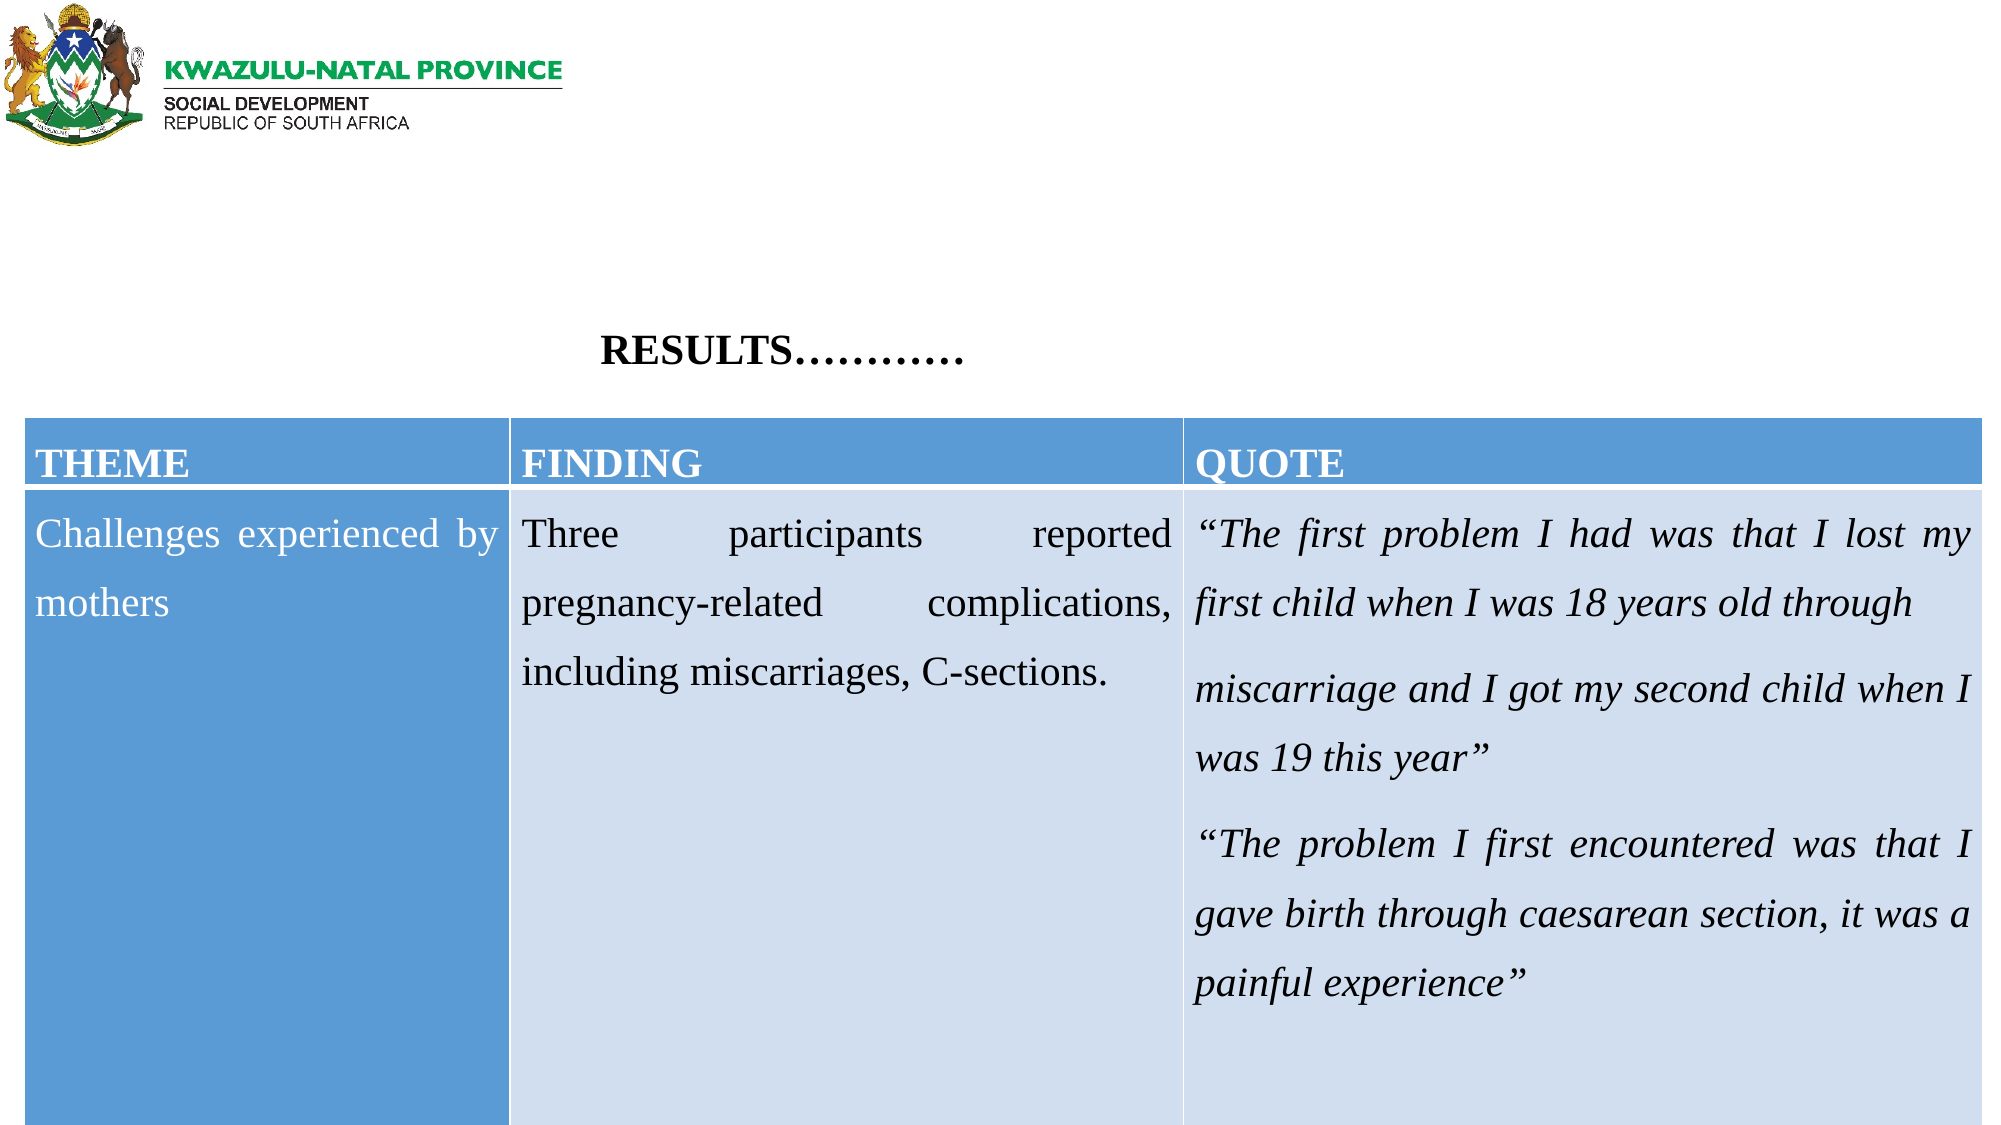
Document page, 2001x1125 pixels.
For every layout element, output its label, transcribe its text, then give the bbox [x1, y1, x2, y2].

table_header FINDING [511, 418, 1183, 484]
table_header QUOTE [1184, 418, 1982, 484]
picture [1, 0, 565, 148]
table_cell Three participants reported pregnancy-related complications, including miscarriages, C-sections. [511, 490, 1183, 1125]
table_header THEME [25, 418, 509, 484]
title RESULTS………… [137, 147, 1863, 385]
table_cell “The first problem I had was that I lost my first child when I was 18 years old through miscarriage and I got my second child when I was 19 this year” “The problem I first encountered was that I gave birth through caesarean section, it was a painful experience” [1184, 490, 1982, 1125]
table_cell Challenges experienced by mothers [25, 490, 509, 1125]
